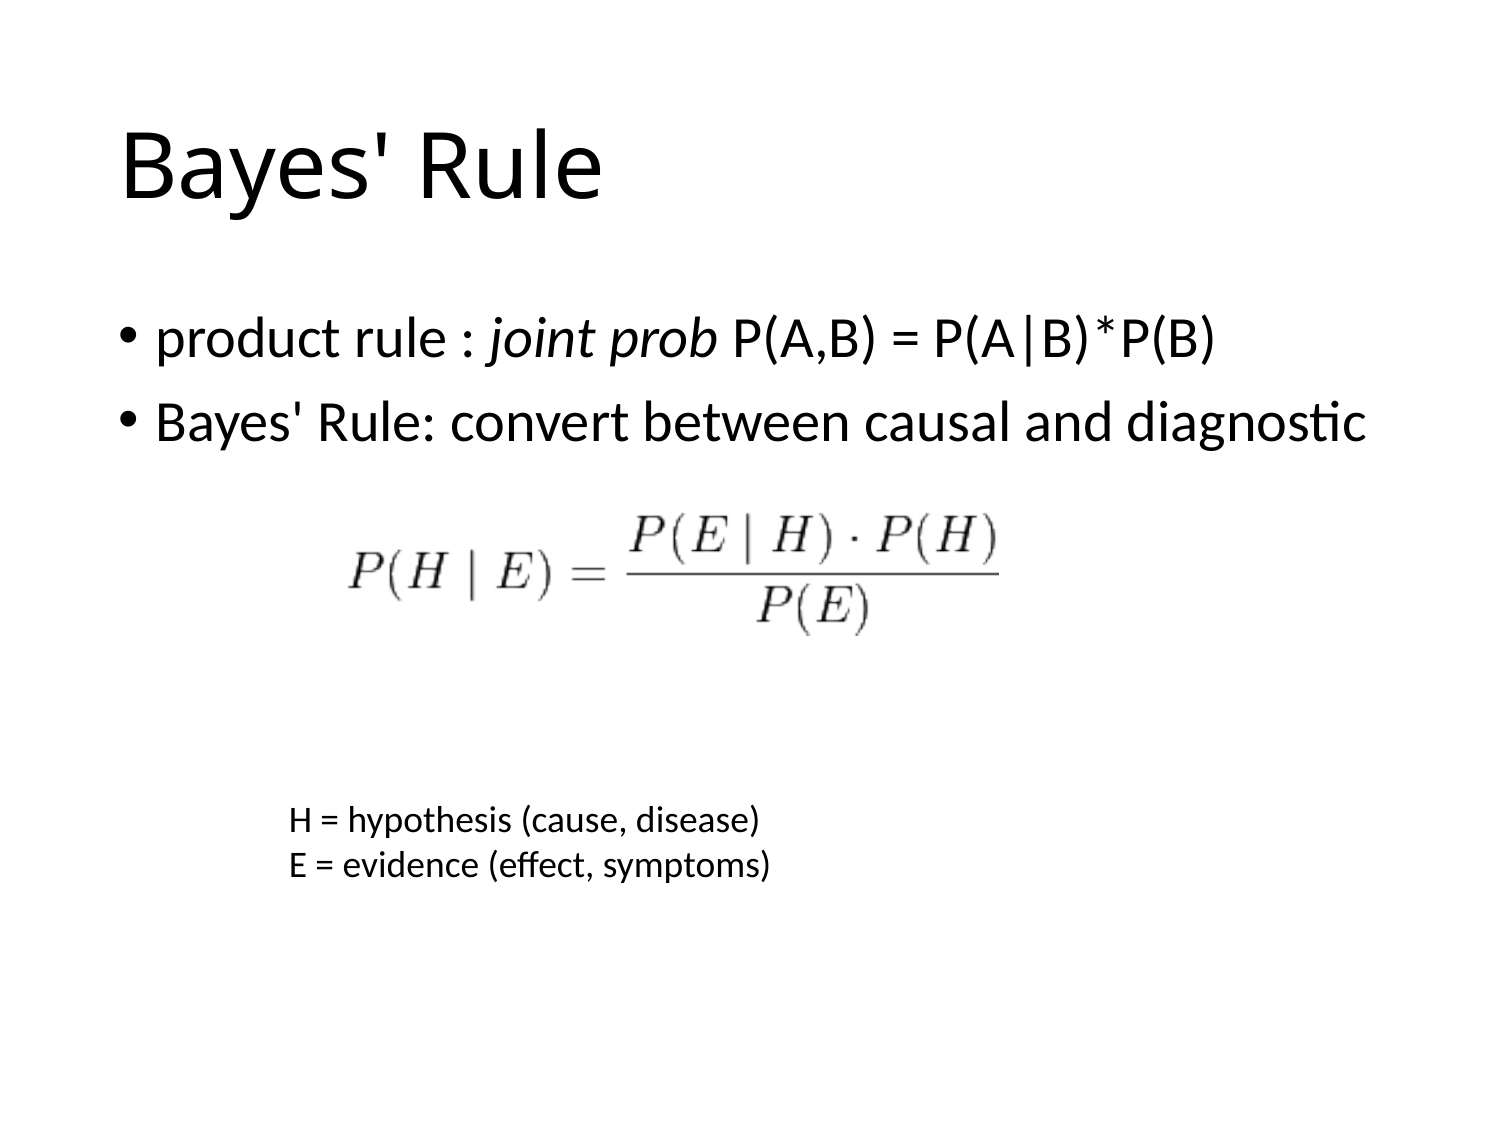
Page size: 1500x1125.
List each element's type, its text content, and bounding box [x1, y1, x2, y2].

title Bayes' Rule [103, 59, 1397, 278]
text_box H = hypothesis (cause, disease) E = evidence (effect, symptoms) [273, 787, 787, 893]
list product rule : joint prob P(A,B) = P(A|B)*P(B) Bayes' Rule: convert between causal and diagnostic [103, 299, 1397, 1014]
picture [346, 511, 999, 636]
